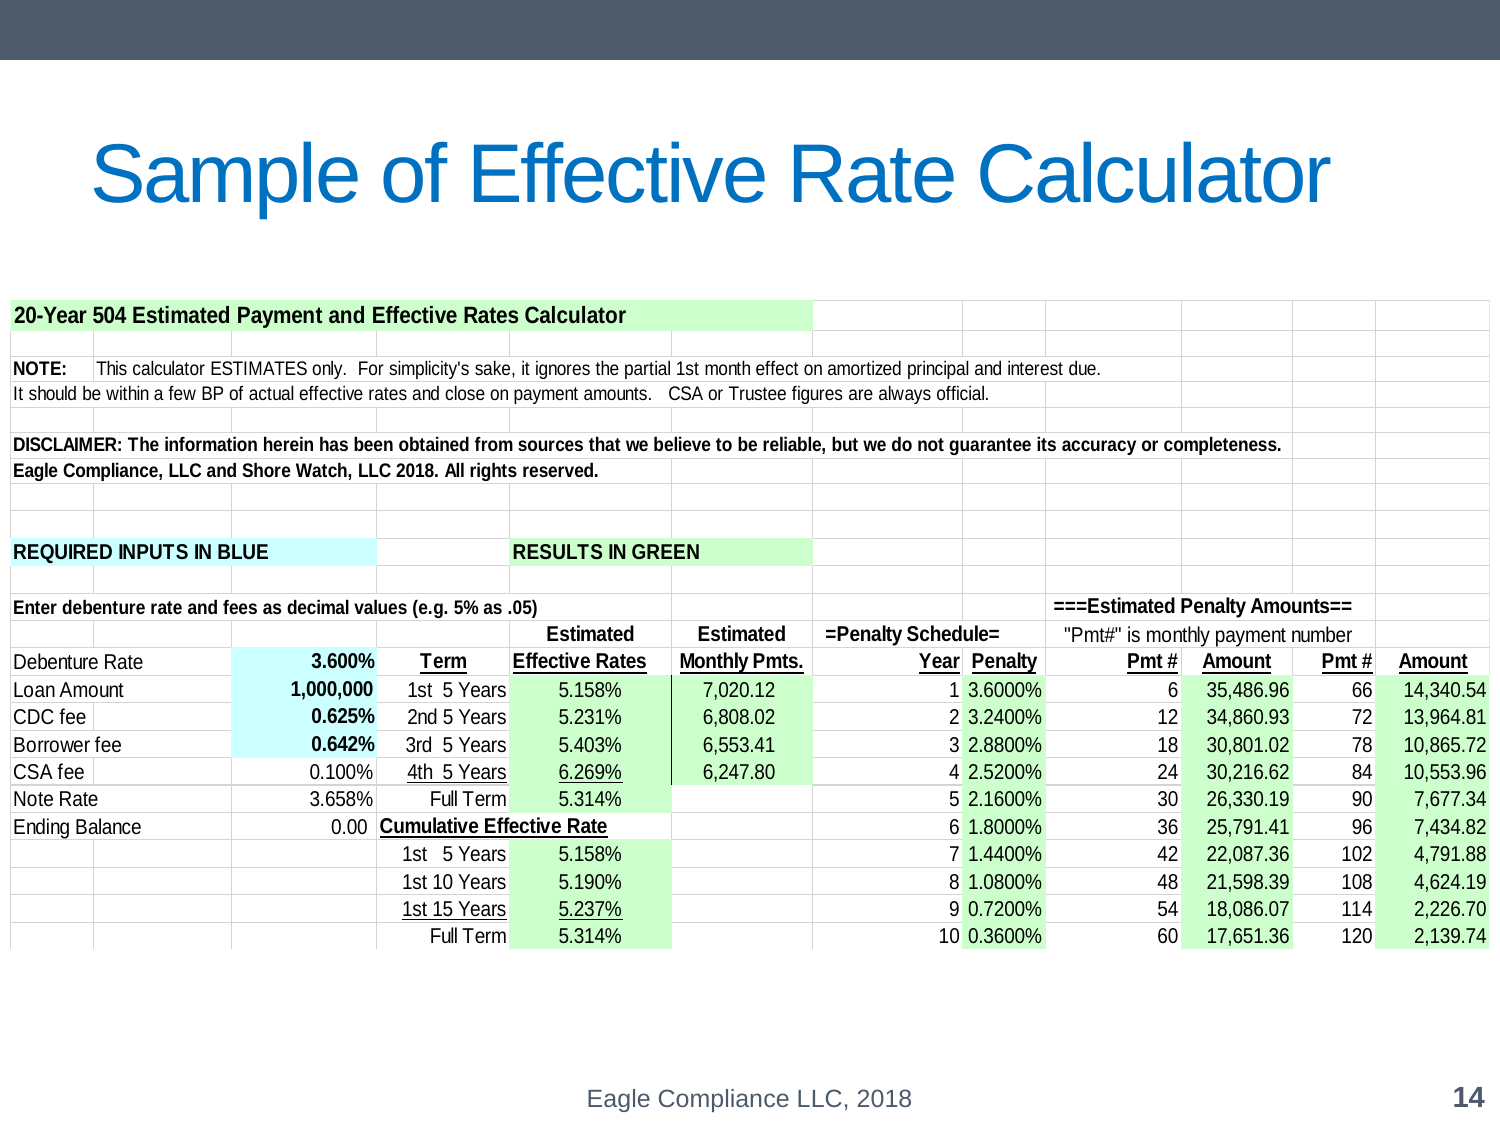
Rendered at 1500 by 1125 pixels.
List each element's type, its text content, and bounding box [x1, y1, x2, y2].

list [9, 299, 1491, 951]
footer Eagle Compliance LLC, 2018 [412, 1071, 1088, 1125]
title Sample of Effective Rate Calculator [75, 87, 1425, 250]
slide_number 14 [1325, 1069, 1500, 1123]
